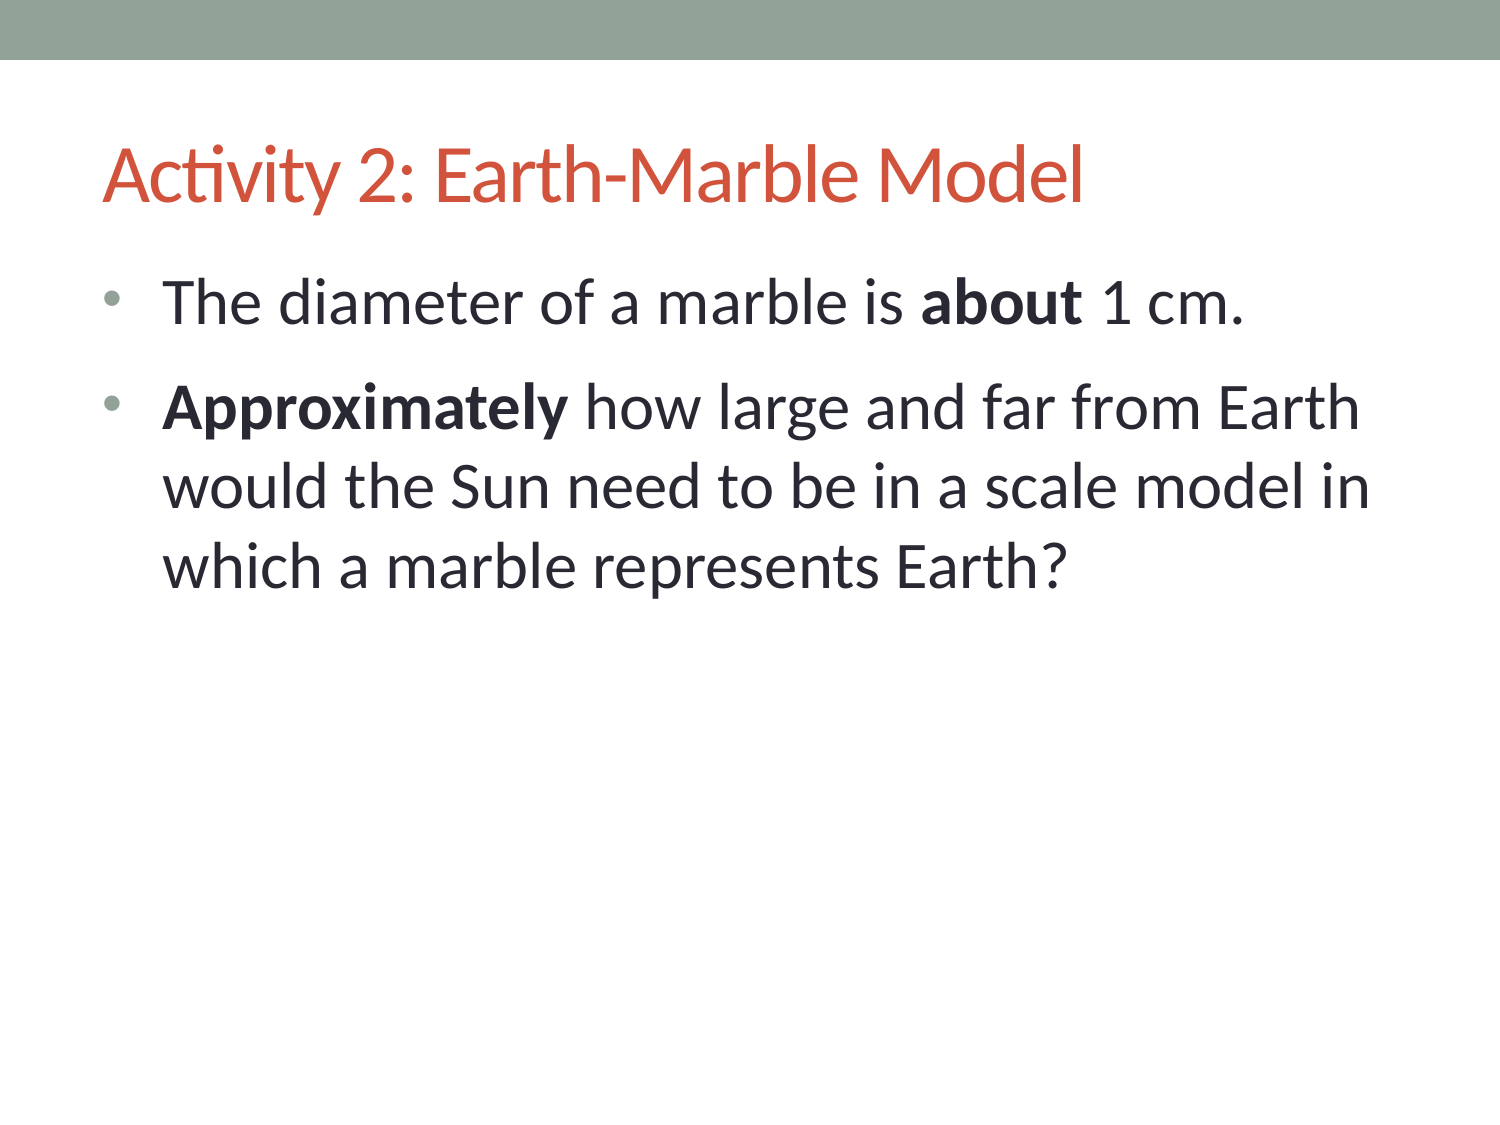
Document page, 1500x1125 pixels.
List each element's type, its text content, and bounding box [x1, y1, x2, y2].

list The diameter of a marble is about 1 cm. Approximately how large and far from Earth would the Sun need to be in a scale model in which a marble represents Earth? [87, 249, 1425, 1050]
title Activity 2: Earth-Marble Model [87, 87, 1425, 249]
